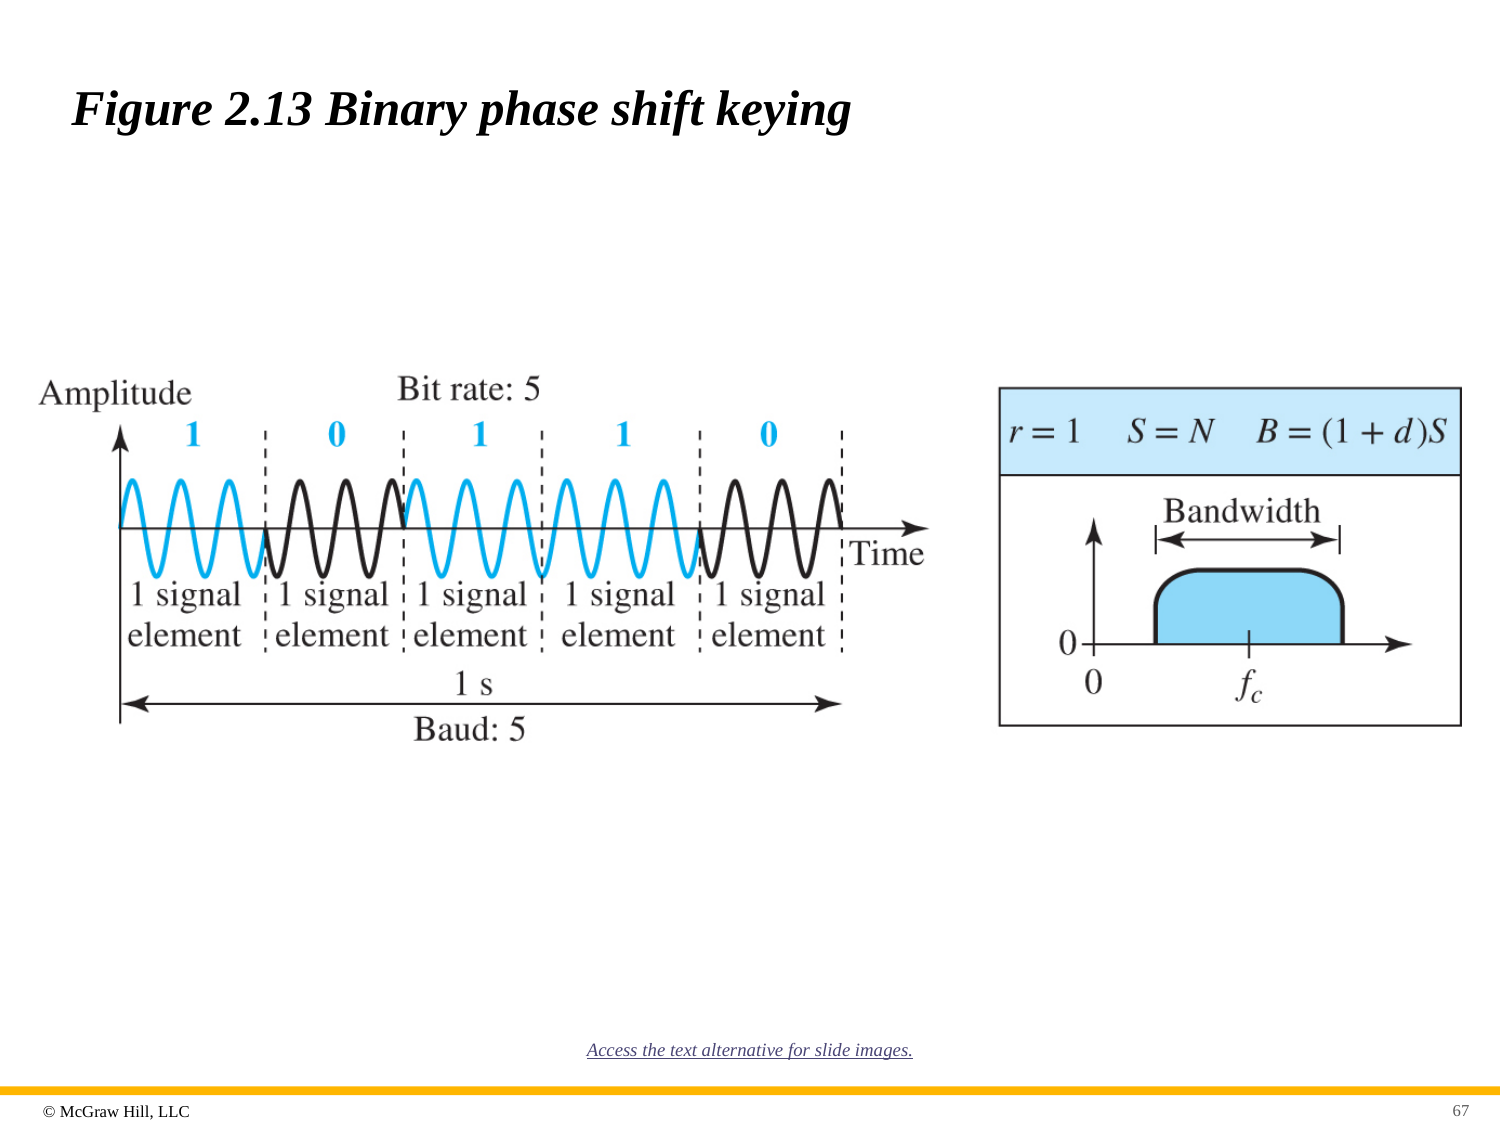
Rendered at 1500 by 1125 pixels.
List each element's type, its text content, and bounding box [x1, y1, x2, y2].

title Figure 2.13 Binary phase shift keying [56, 50, 1444, 162]
slide_number 67 [1418, 1096, 1477, 1123]
list Access the text alternative for slide images. [525, 1033, 975, 1066]
picture [38, 370, 1462, 756]
